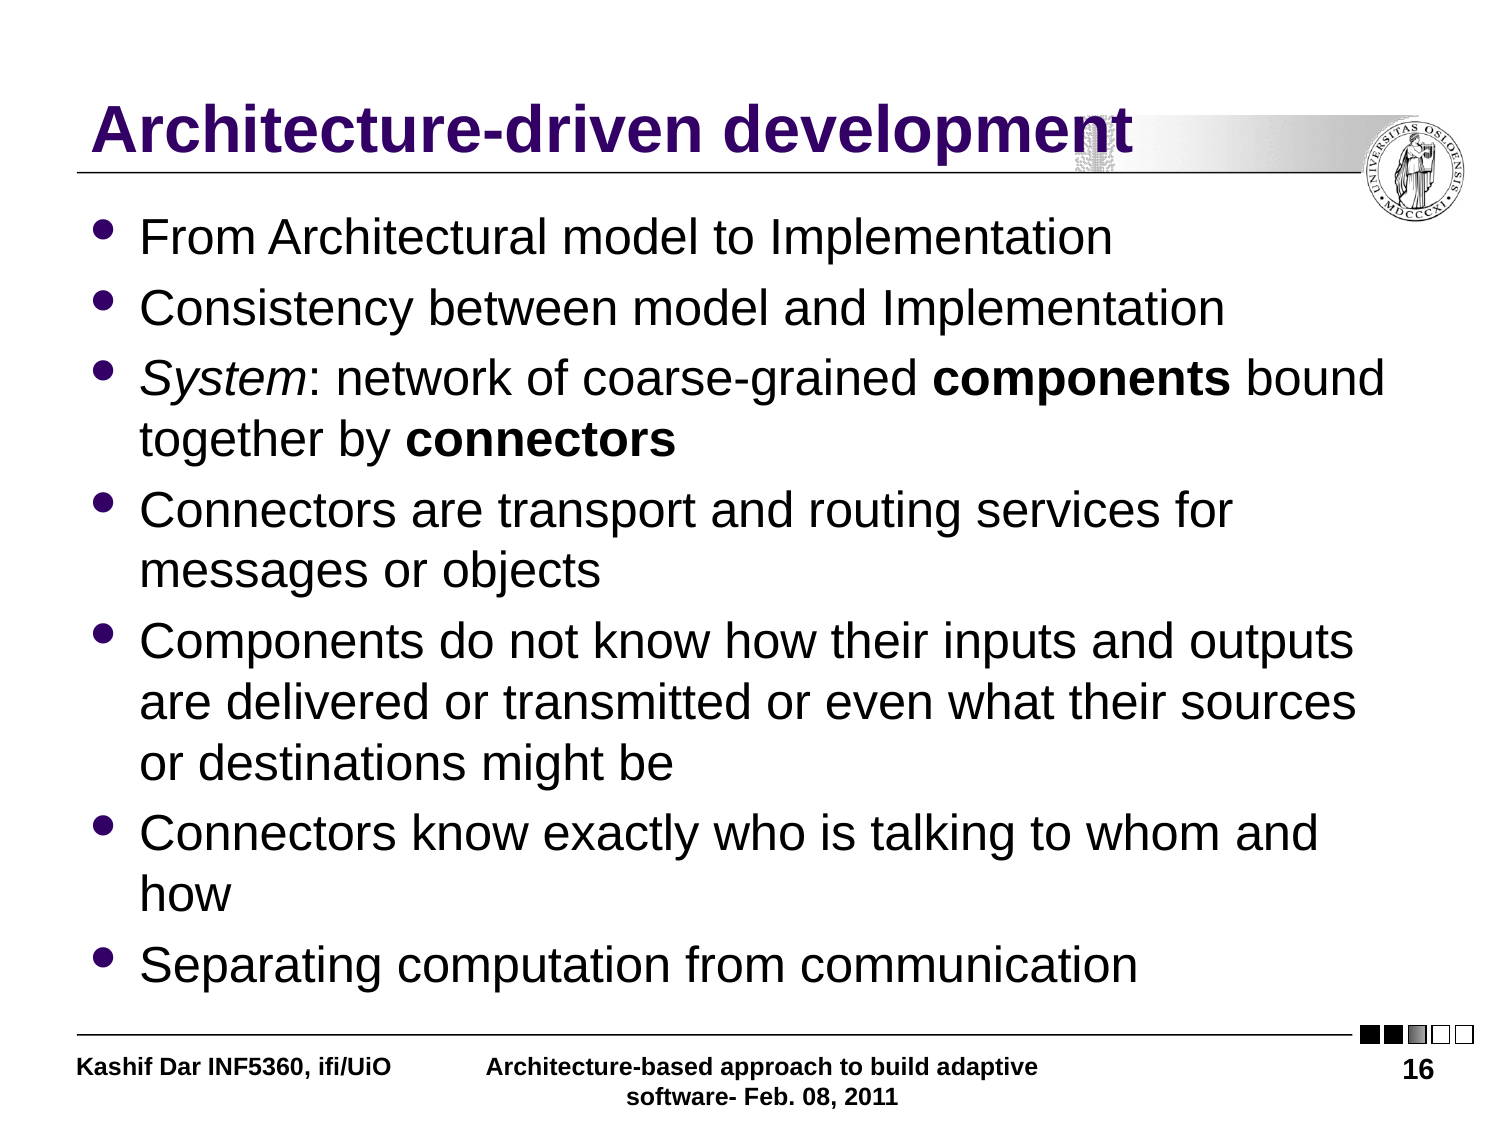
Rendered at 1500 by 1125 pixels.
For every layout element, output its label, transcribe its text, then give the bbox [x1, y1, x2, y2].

picture [1313, 115, 1469, 226]
slide_number 16 [1099, 1042, 1450, 1118]
footer Architecture-based approach to build adaptive software- Feb. 08, 2011 [419, 1042, 1099, 1118]
slide_number Kashif Dar INF5360, ifi/UiO [60, 1042, 412, 1118]
text_box [1384, 1025, 1403, 1042]
text_box [1361, 1025, 1379, 1042]
list From Architectural model to Implementation Consistency between model and Implementation System: network of coarse-grained components bound together by connectors Connectors are transport and routing services for messages or objects Components do not know how their inputs and outputs are delivered or transmitted or even what their sources or destinations might be Connectors know exactly who is talking to whom and how Separating computation from communication [74, 196, 1426, 1006]
text_box [1431, 1025, 1450, 1042]
text_box [1408, 1025, 1426, 1042]
text_box [1455, 1025, 1474, 1044]
title Architecture-driven development [74, 30, 1313, 174]
